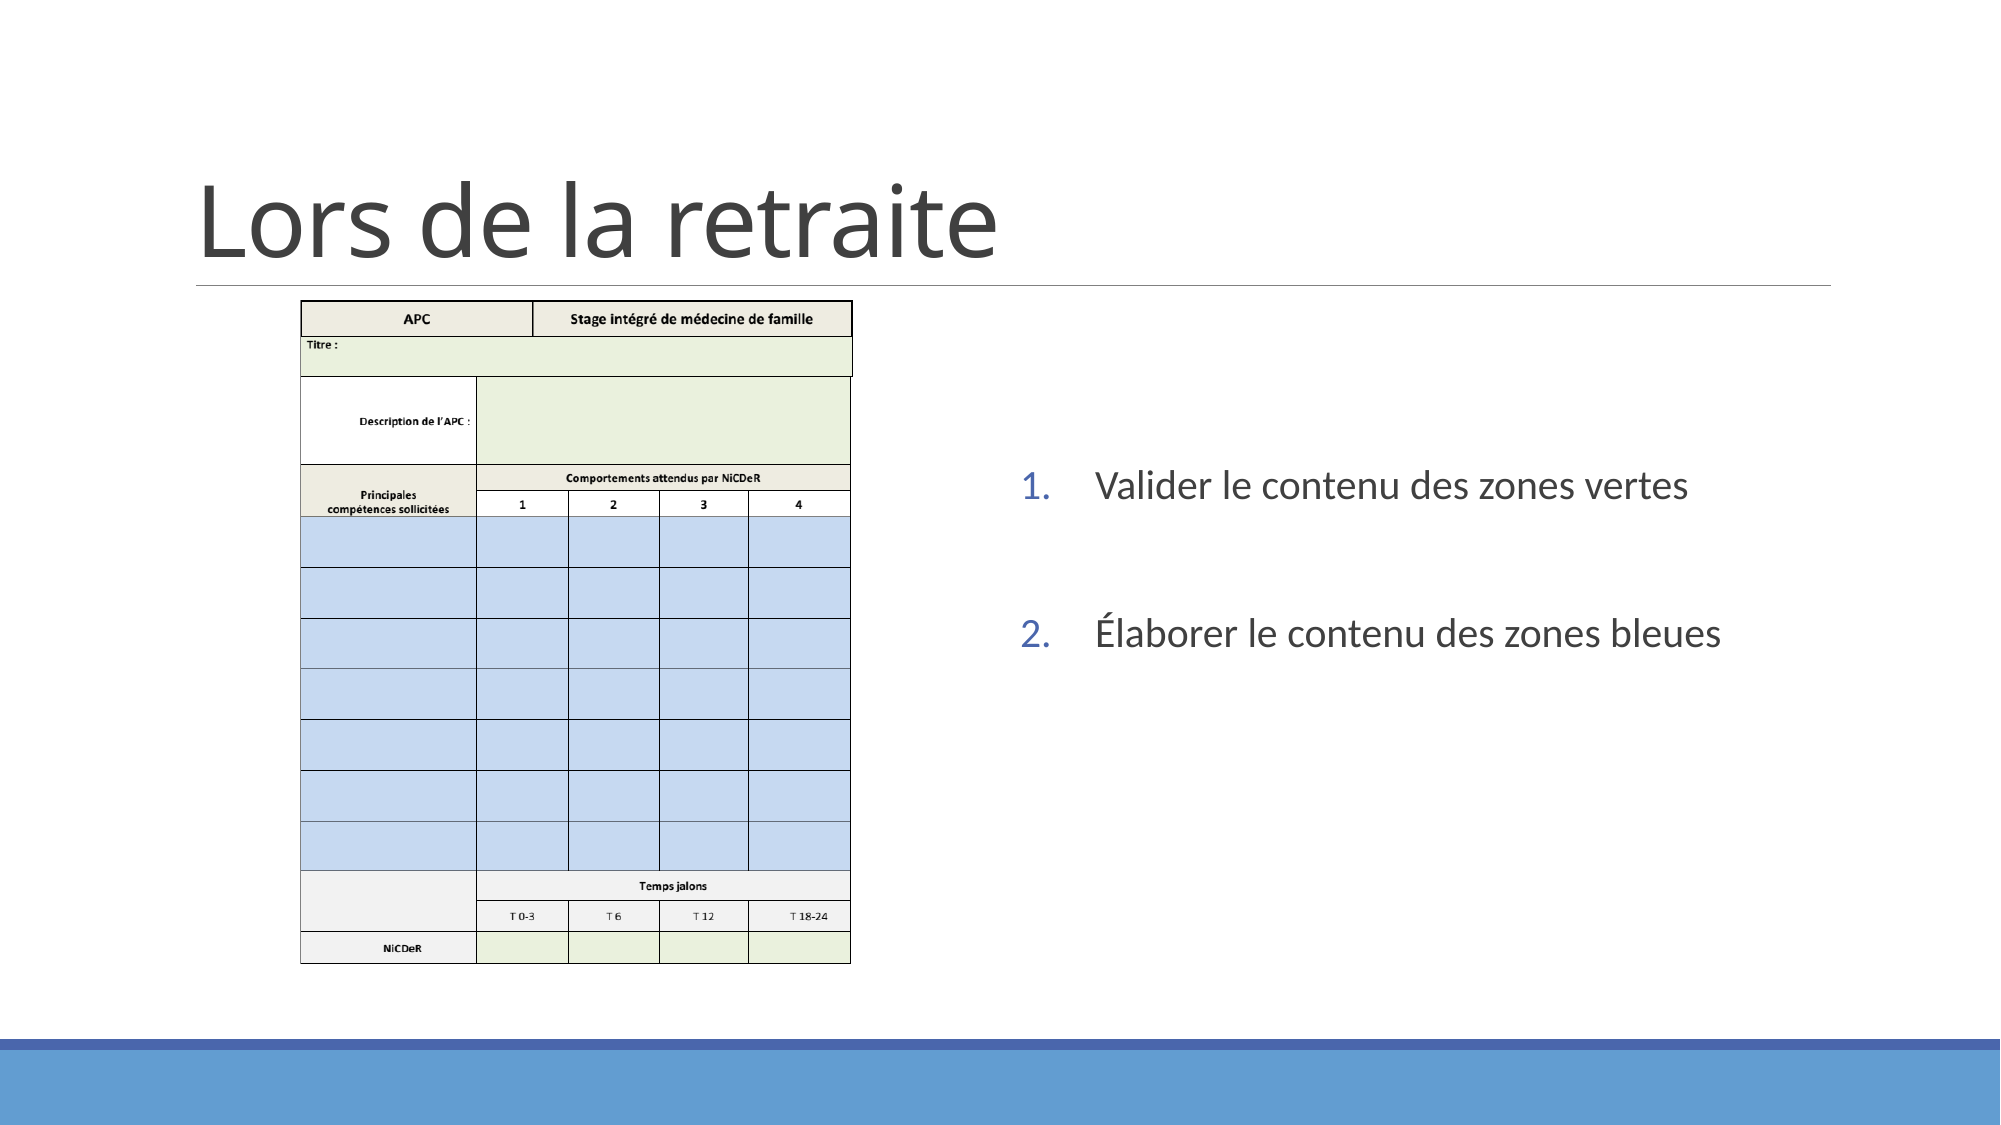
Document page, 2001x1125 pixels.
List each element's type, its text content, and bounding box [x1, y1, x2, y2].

title Lors de la retraite [180, 47, 1830, 285]
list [280, 284, 874, 986]
list Valider le contenu des zones vertes Élaborer le contenu des zones bleues [1020, 302, 1830, 963]
